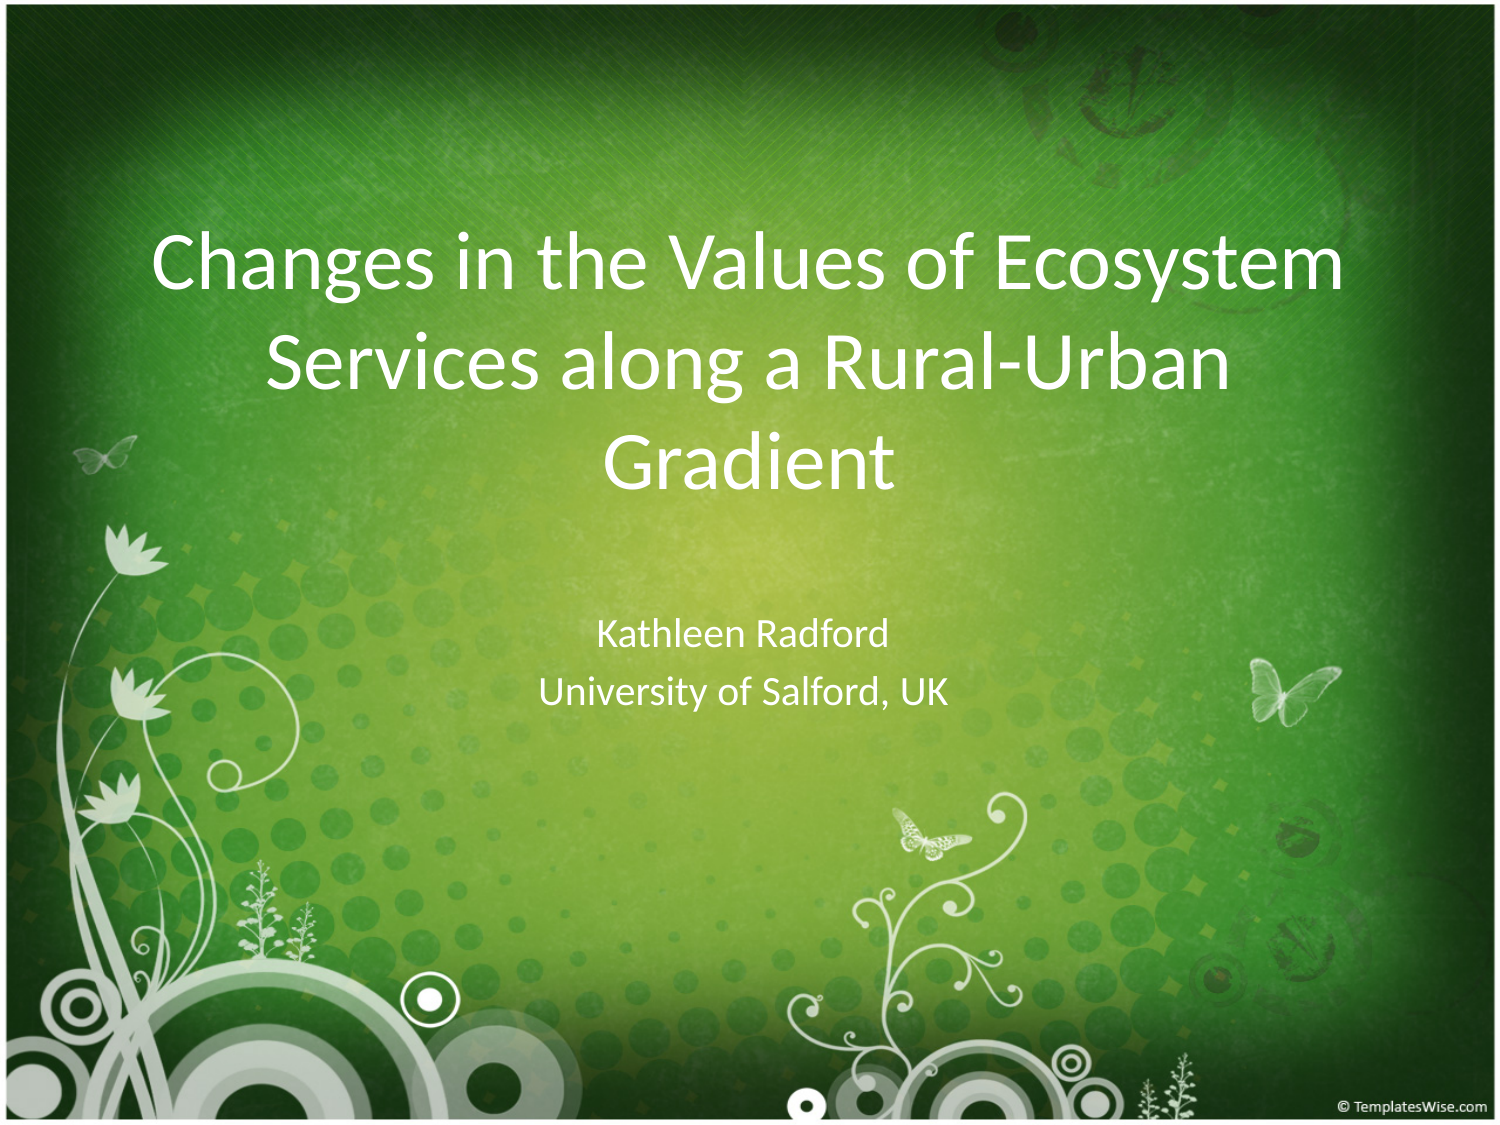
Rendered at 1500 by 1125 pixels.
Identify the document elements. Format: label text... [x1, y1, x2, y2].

picture [0, 0, 1500, 1125]
title Changes in the Values of Ecosystem Services along a Rural-Urban Gradient [111, 278, 1388, 434]
subtitle Kathleen Radford University of Salford, UK [218, 597, 1269, 886]
